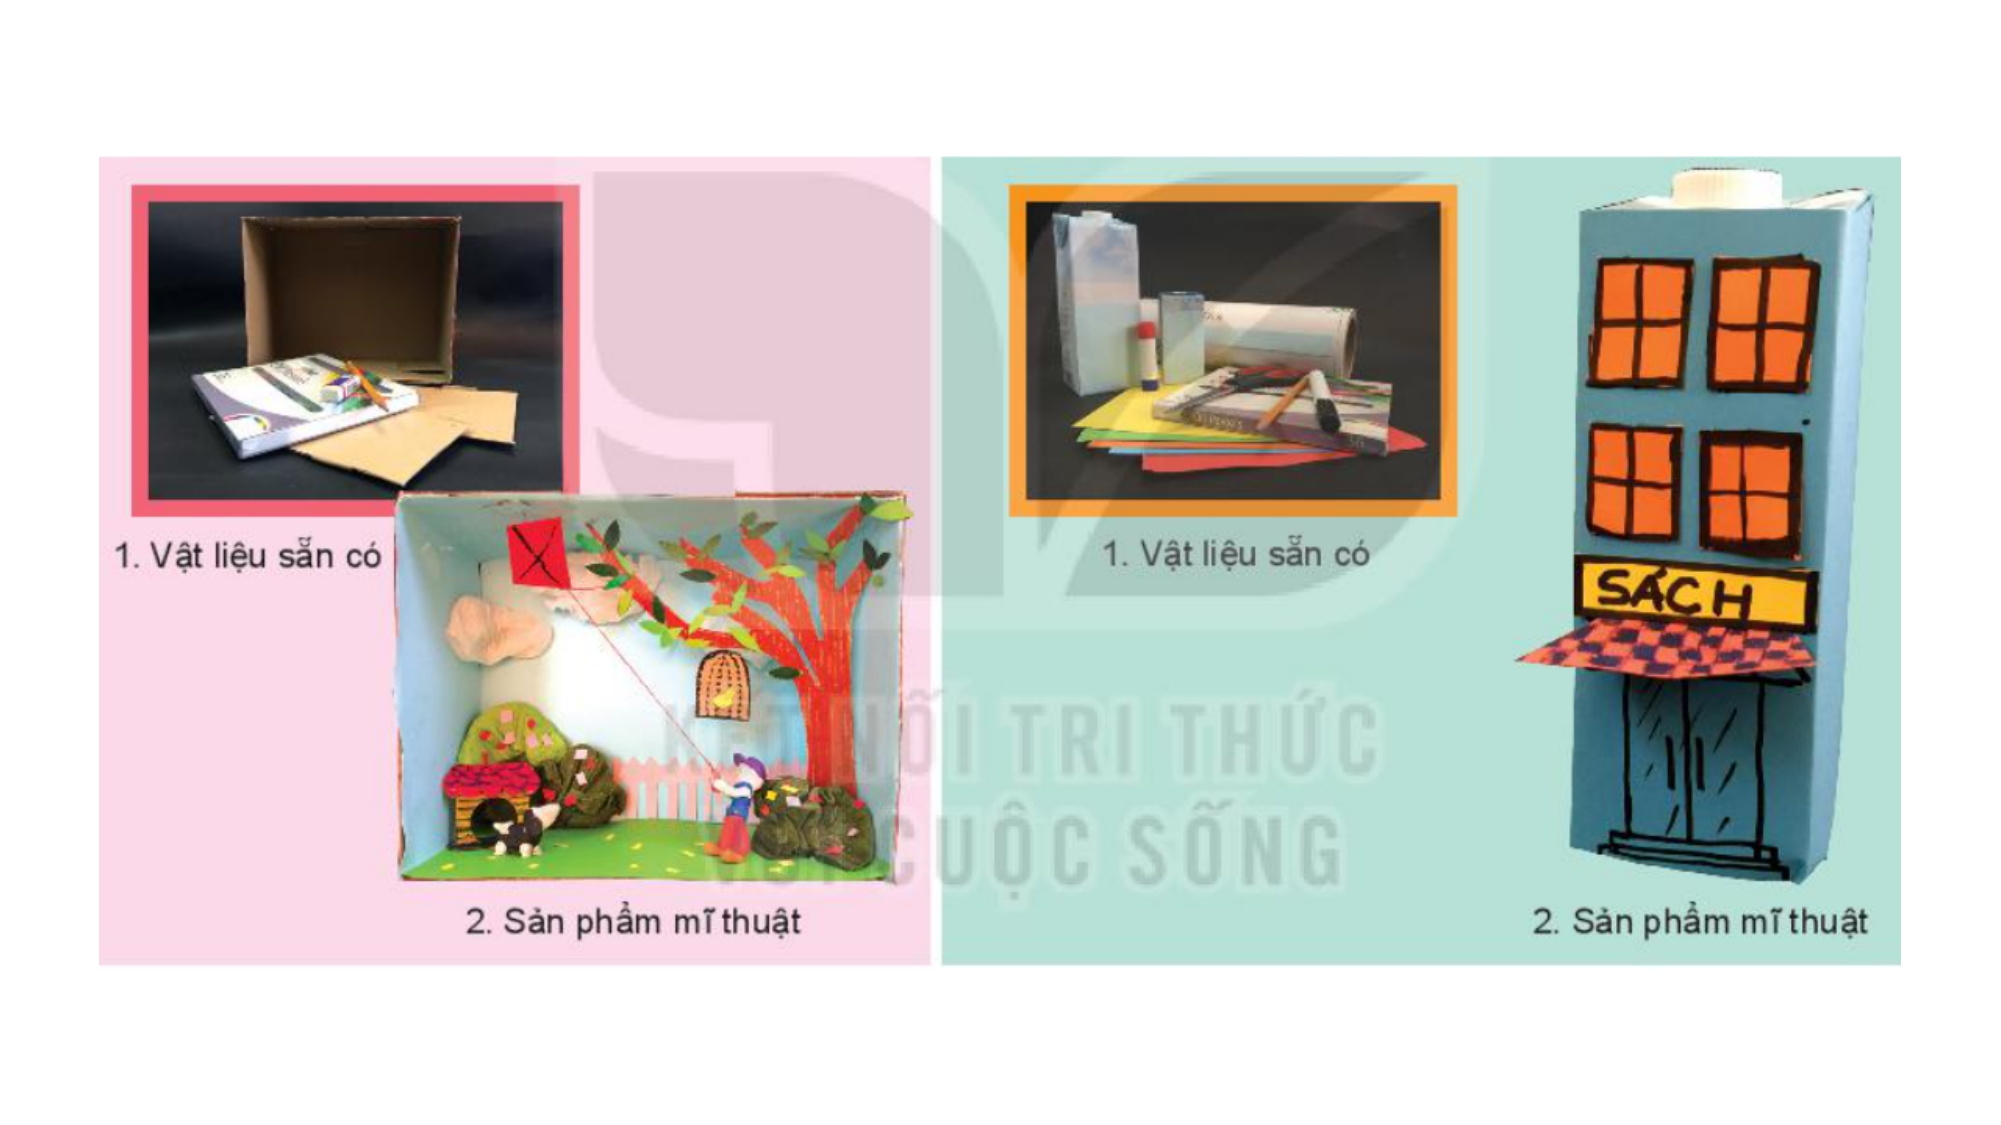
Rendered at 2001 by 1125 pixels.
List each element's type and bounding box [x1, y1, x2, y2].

picture [99, 156, 1901, 969]
